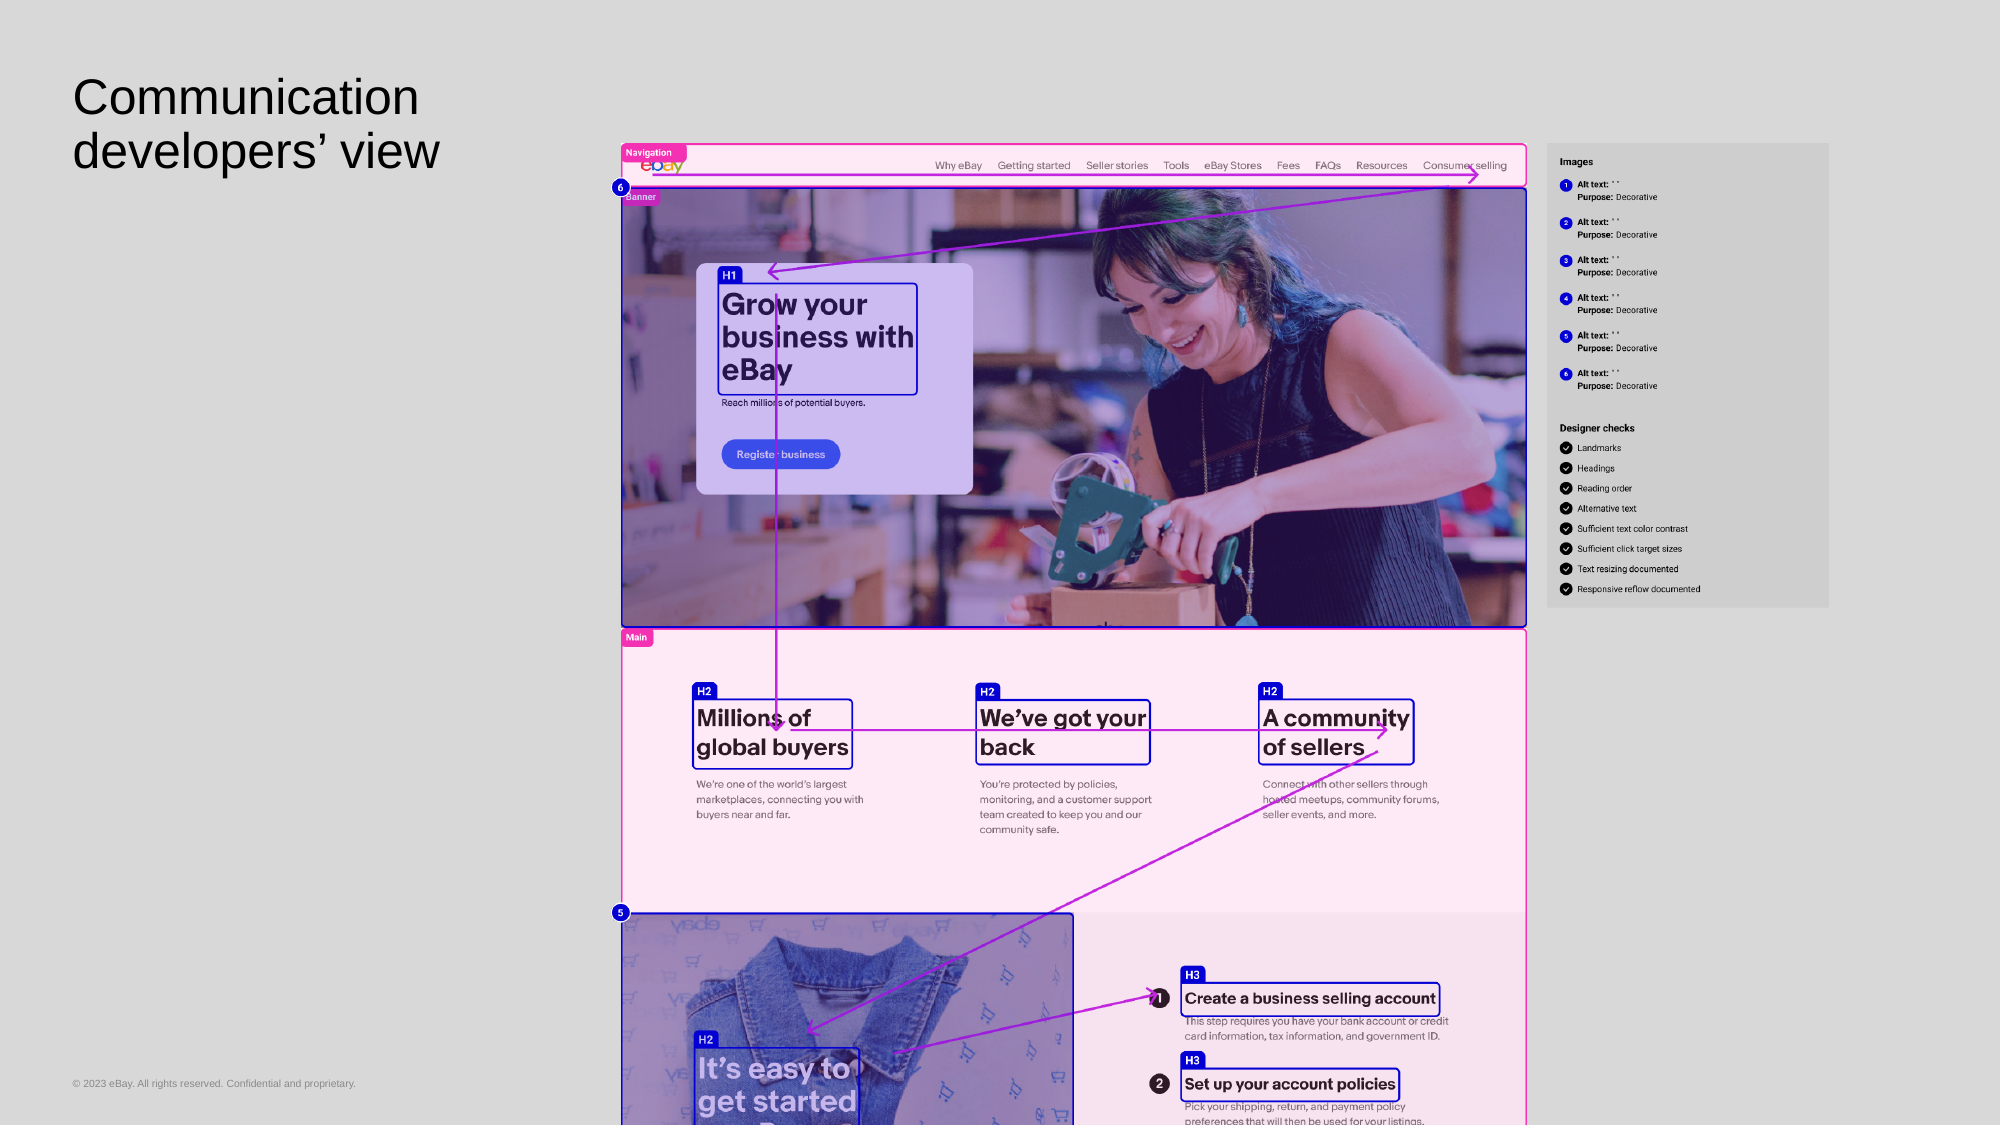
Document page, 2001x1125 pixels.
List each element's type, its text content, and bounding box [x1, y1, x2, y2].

picture [596, 143, 1829, 1125]
title Communication developers’ view [72, 71, 1930, 228]
